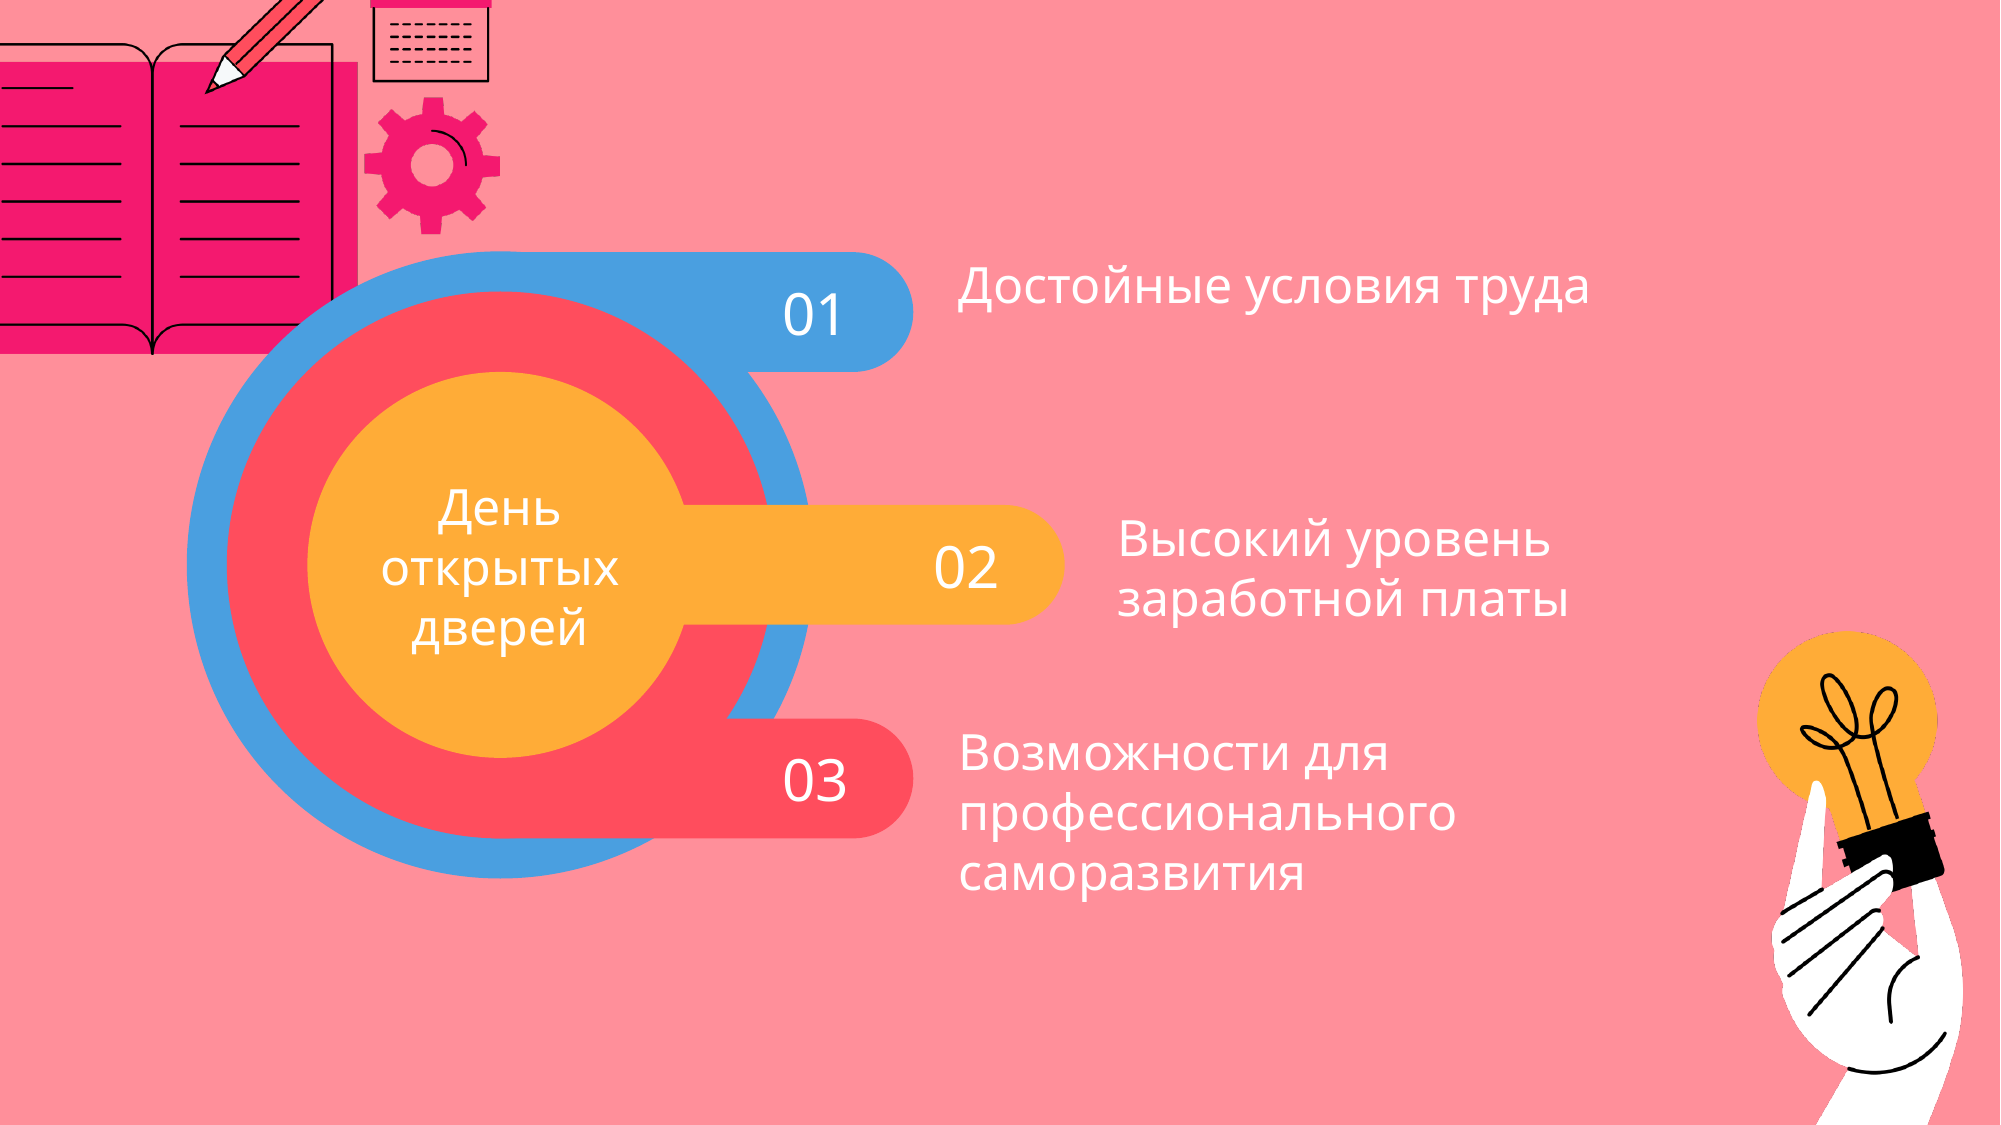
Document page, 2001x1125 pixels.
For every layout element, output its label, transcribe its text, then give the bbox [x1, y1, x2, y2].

text_box [730, 626, 809, 717]
text_box 02 [685, 503, 1066, 626]
text_box Возможности для профессионального саморазвития [944, 712, 1774, 908]
text_box 03 [436, 717, 915, 840]
text_box [698, 373, 809, 503]
text_box День открытых дверей [306, 370, 695, 759]
text_box 01 [438, 251, 915, 373]
text_box [185, 250, 653, 880]
text_box Высокий уровень заработной платы [1102, 499, 1814, 635]
picture [0, 0, 500, 355]
picture [1757, 631, 1963, 1125]
text_box Достойные условия труда [944, 246, 1655, 322]
text_box [225, 290, 768, 840]
